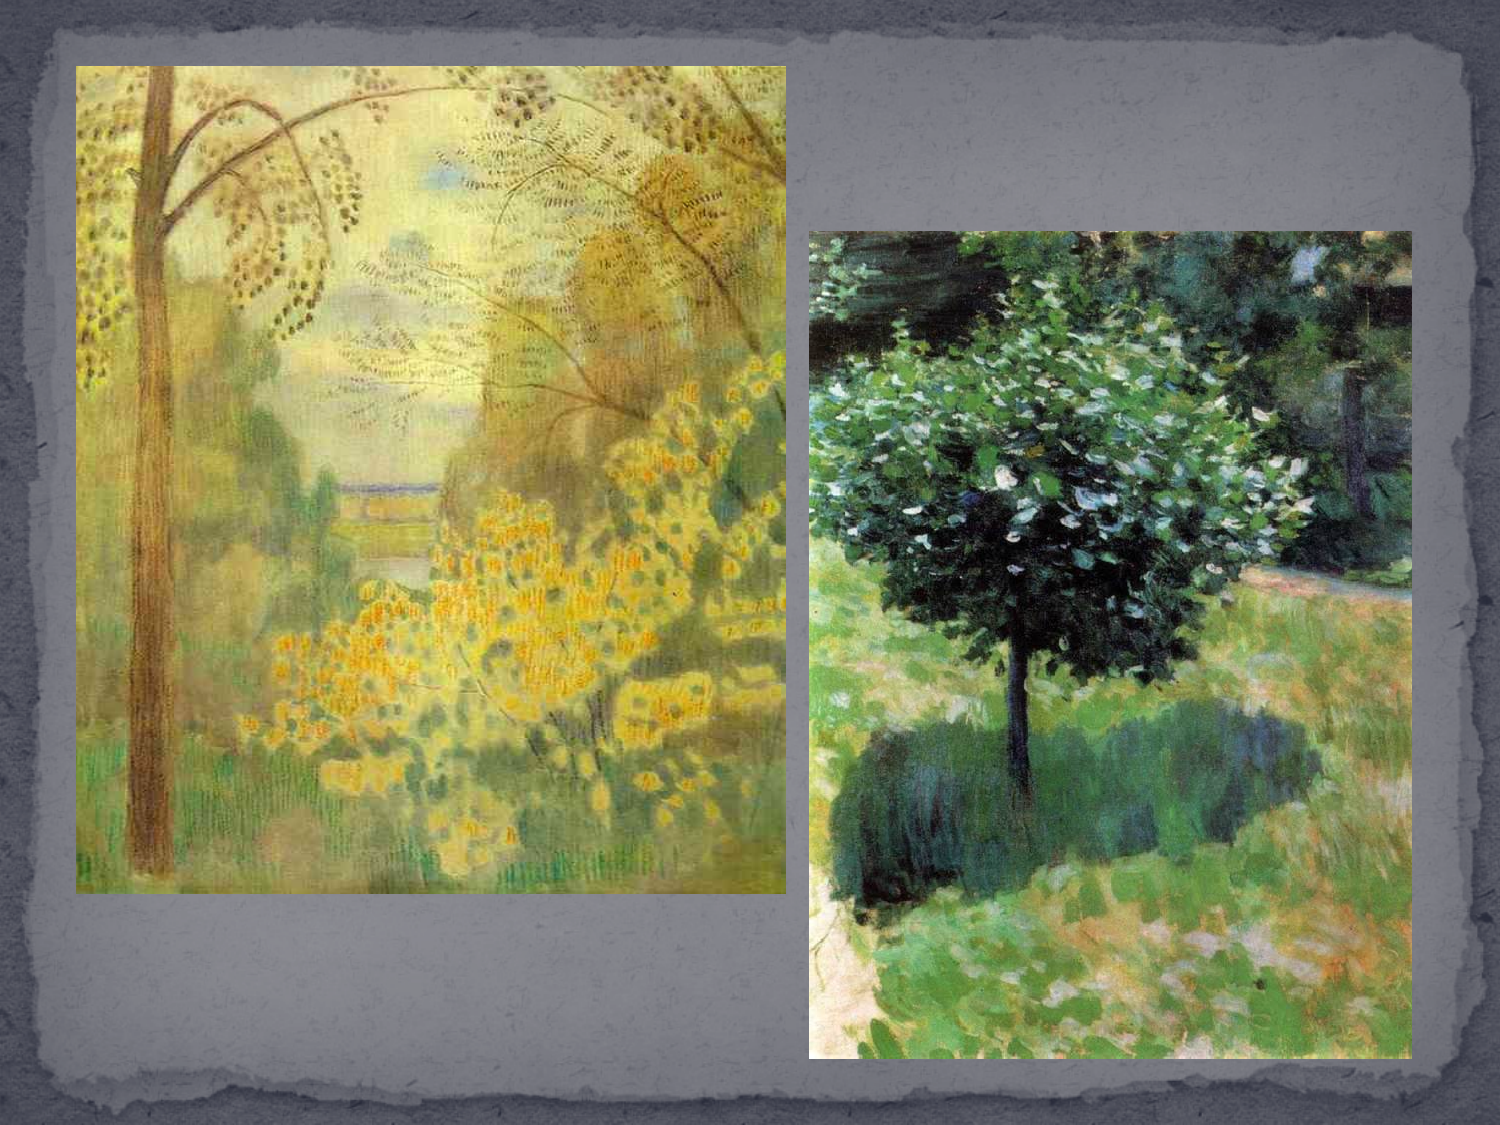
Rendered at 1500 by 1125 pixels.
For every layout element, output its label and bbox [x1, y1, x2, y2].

picture [76, 66, 786, 894]
picture [809, 231, 1412, 1059]
